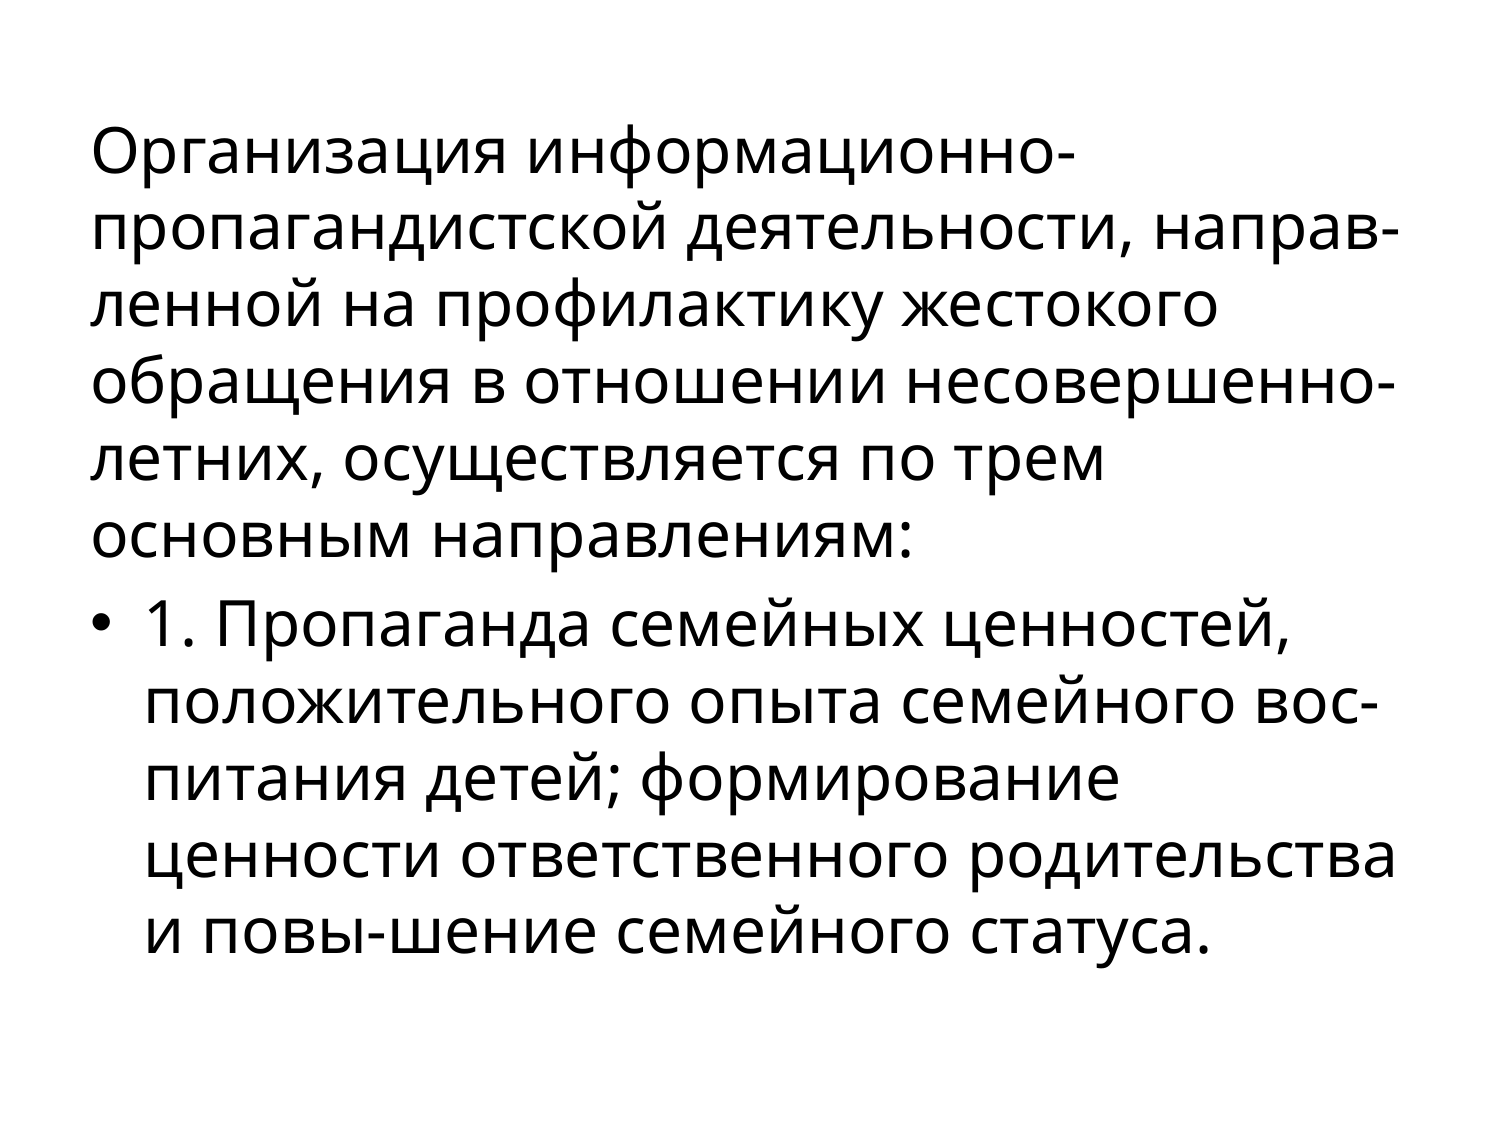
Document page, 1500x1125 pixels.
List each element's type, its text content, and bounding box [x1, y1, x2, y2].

list Организация информационно-пропагандистской деятельности, направ-ленной на профилактику жестокого обращения в отношении несовершенно-летних, осуществляется по трем основным направлениям: 1. Пропаганда семейных ценностей, положительного опыта семейного вос-питания детей; формирование ценности ответственного родительства и повы-шение семейного статуса. [75, 101, 1425, 1005]
